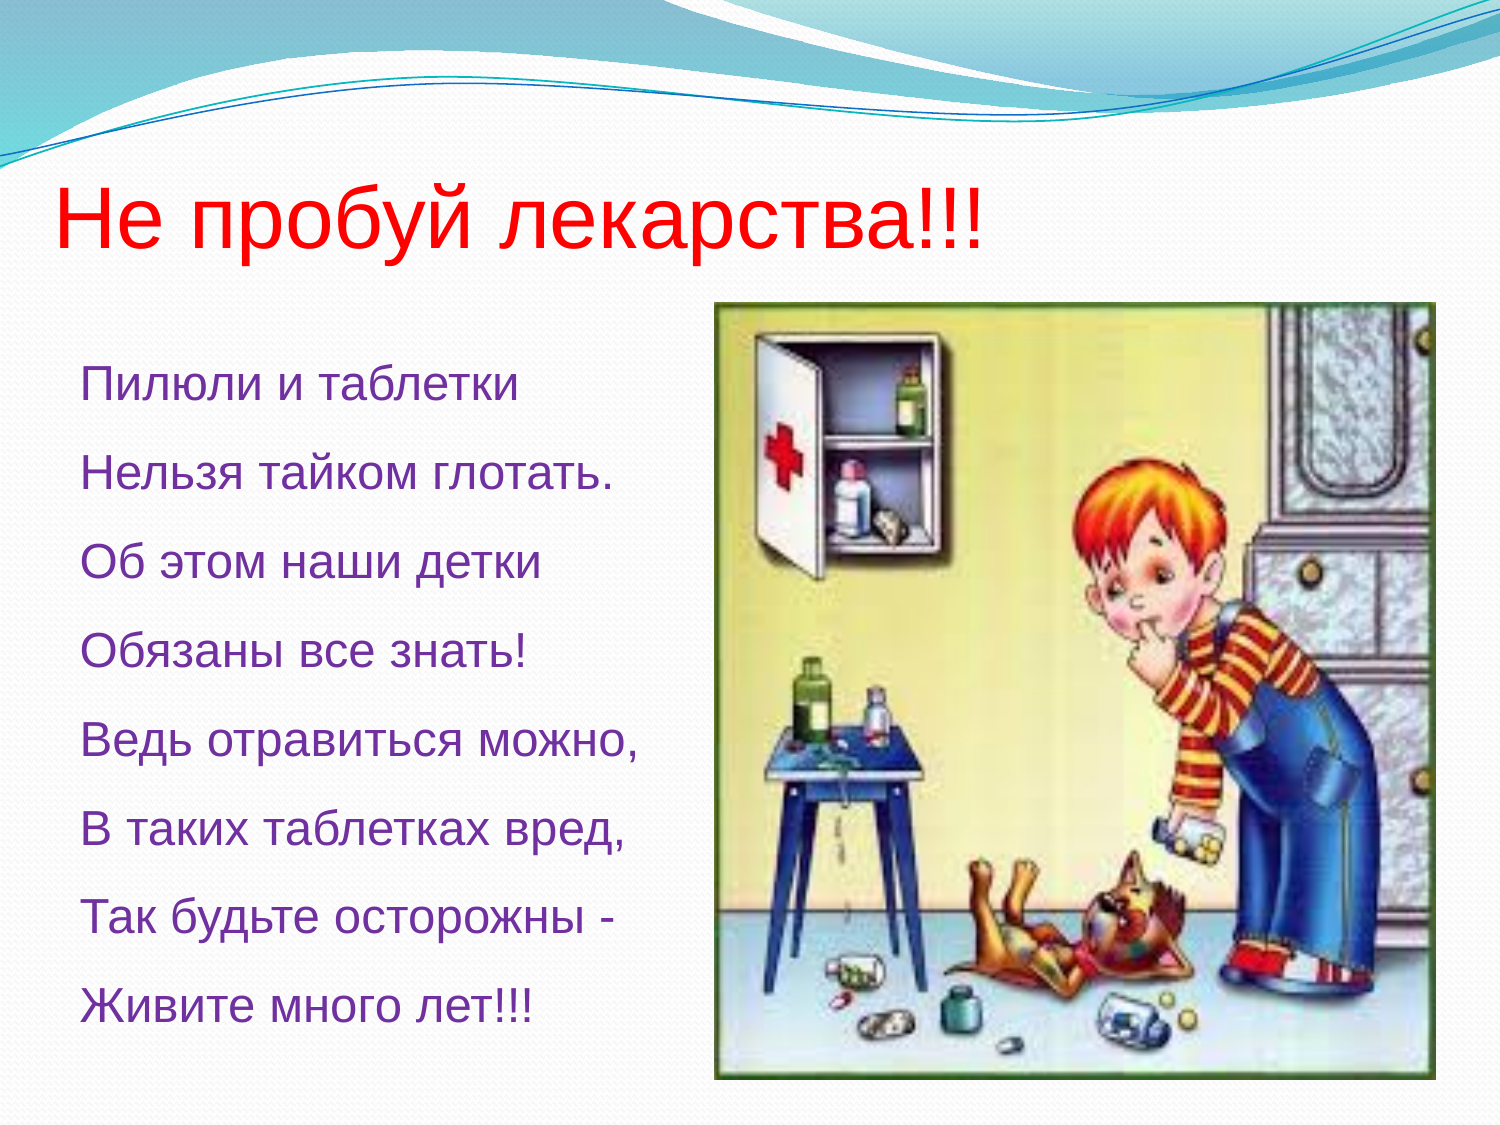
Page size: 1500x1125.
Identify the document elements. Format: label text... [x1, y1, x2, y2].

list Пилюли и таблетки Нельзя тайком глотать. Об этом наши детки Обязаны все знать! Ведь отравиться можно, В таких таблетках вред, Так будьте осторожны - Живите много лет!!! [64, 314, 707, 1042]
title Не пробуй лекарства!!! [53, 78, 1140, 266]
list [714, 302, 1436, 1080]
